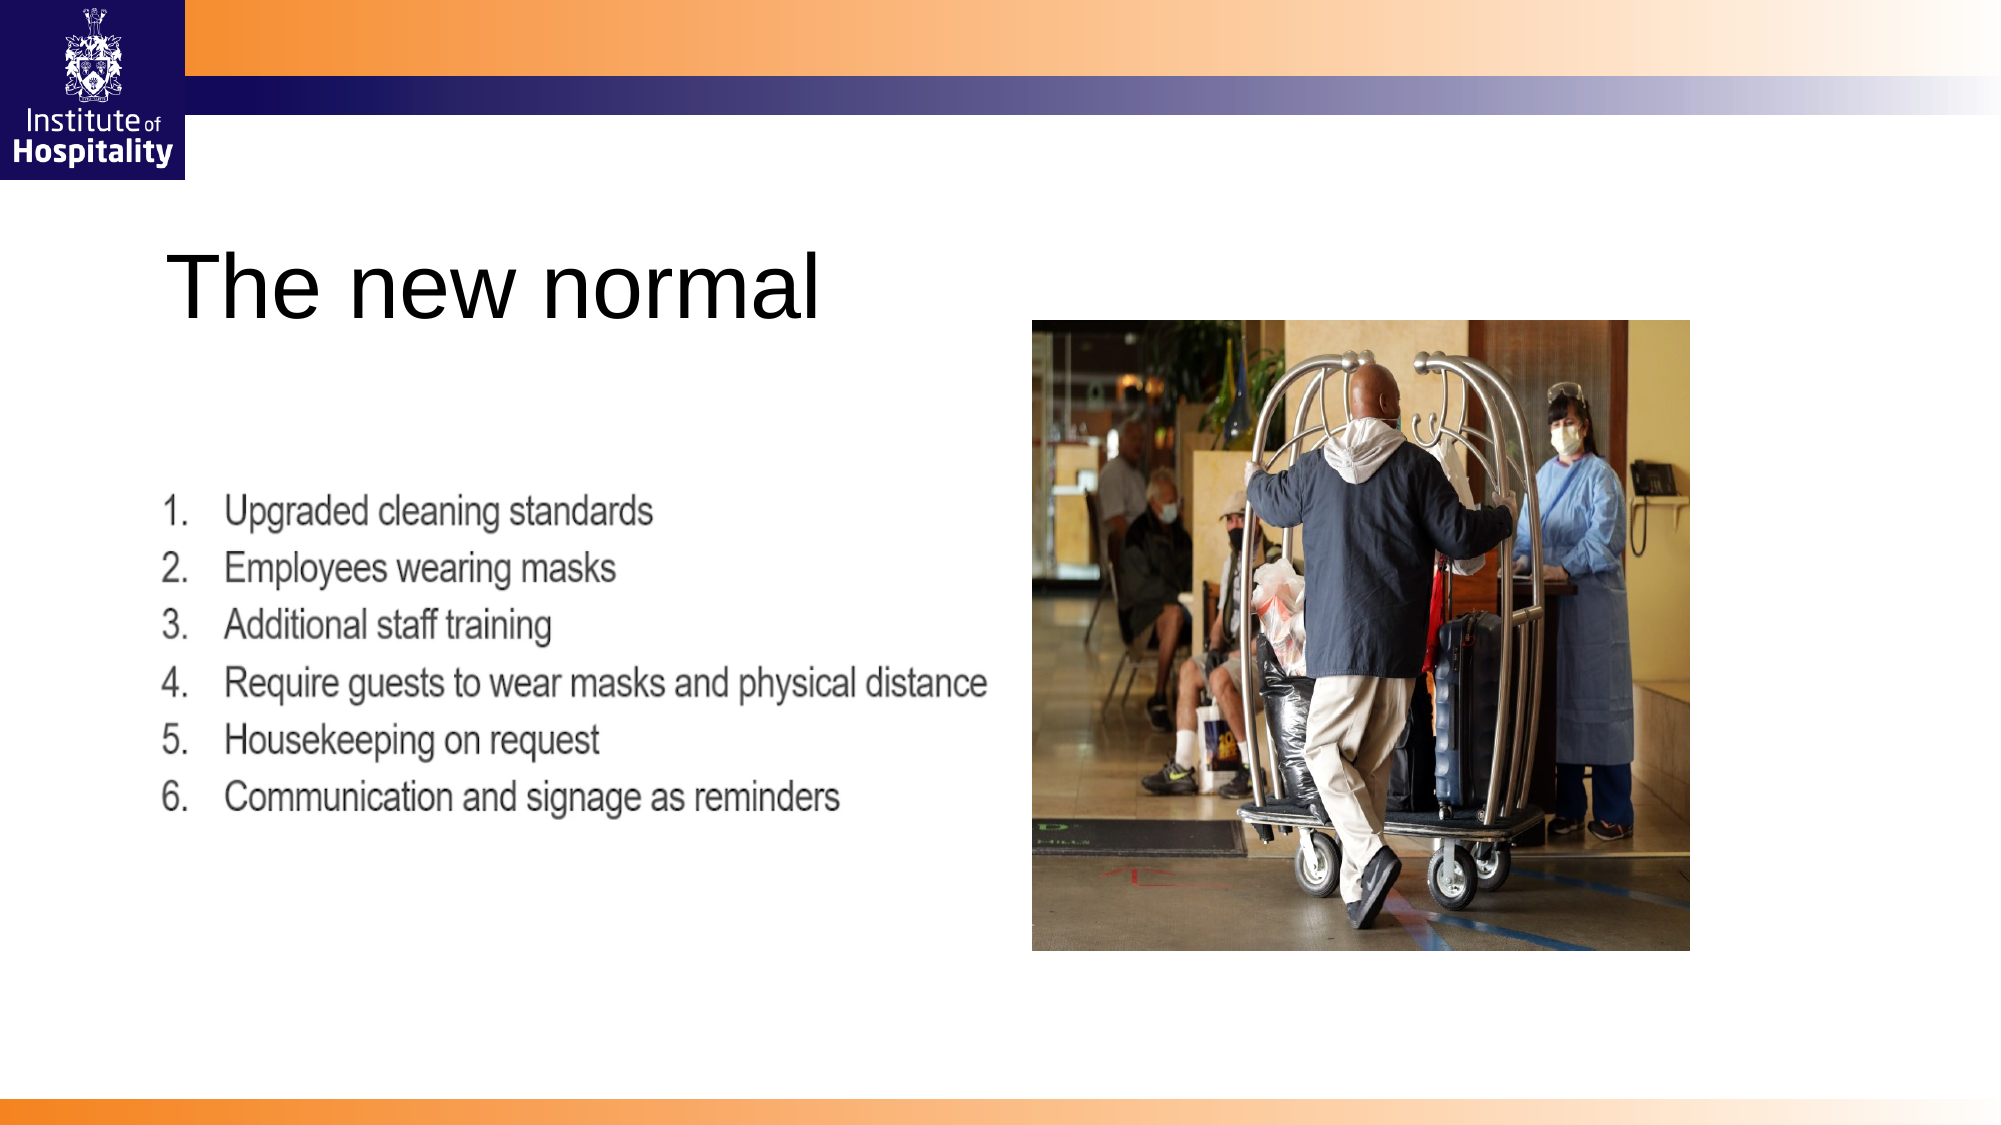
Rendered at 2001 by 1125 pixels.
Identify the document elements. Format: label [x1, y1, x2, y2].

text_box [0, 0, 2000, 1125]
